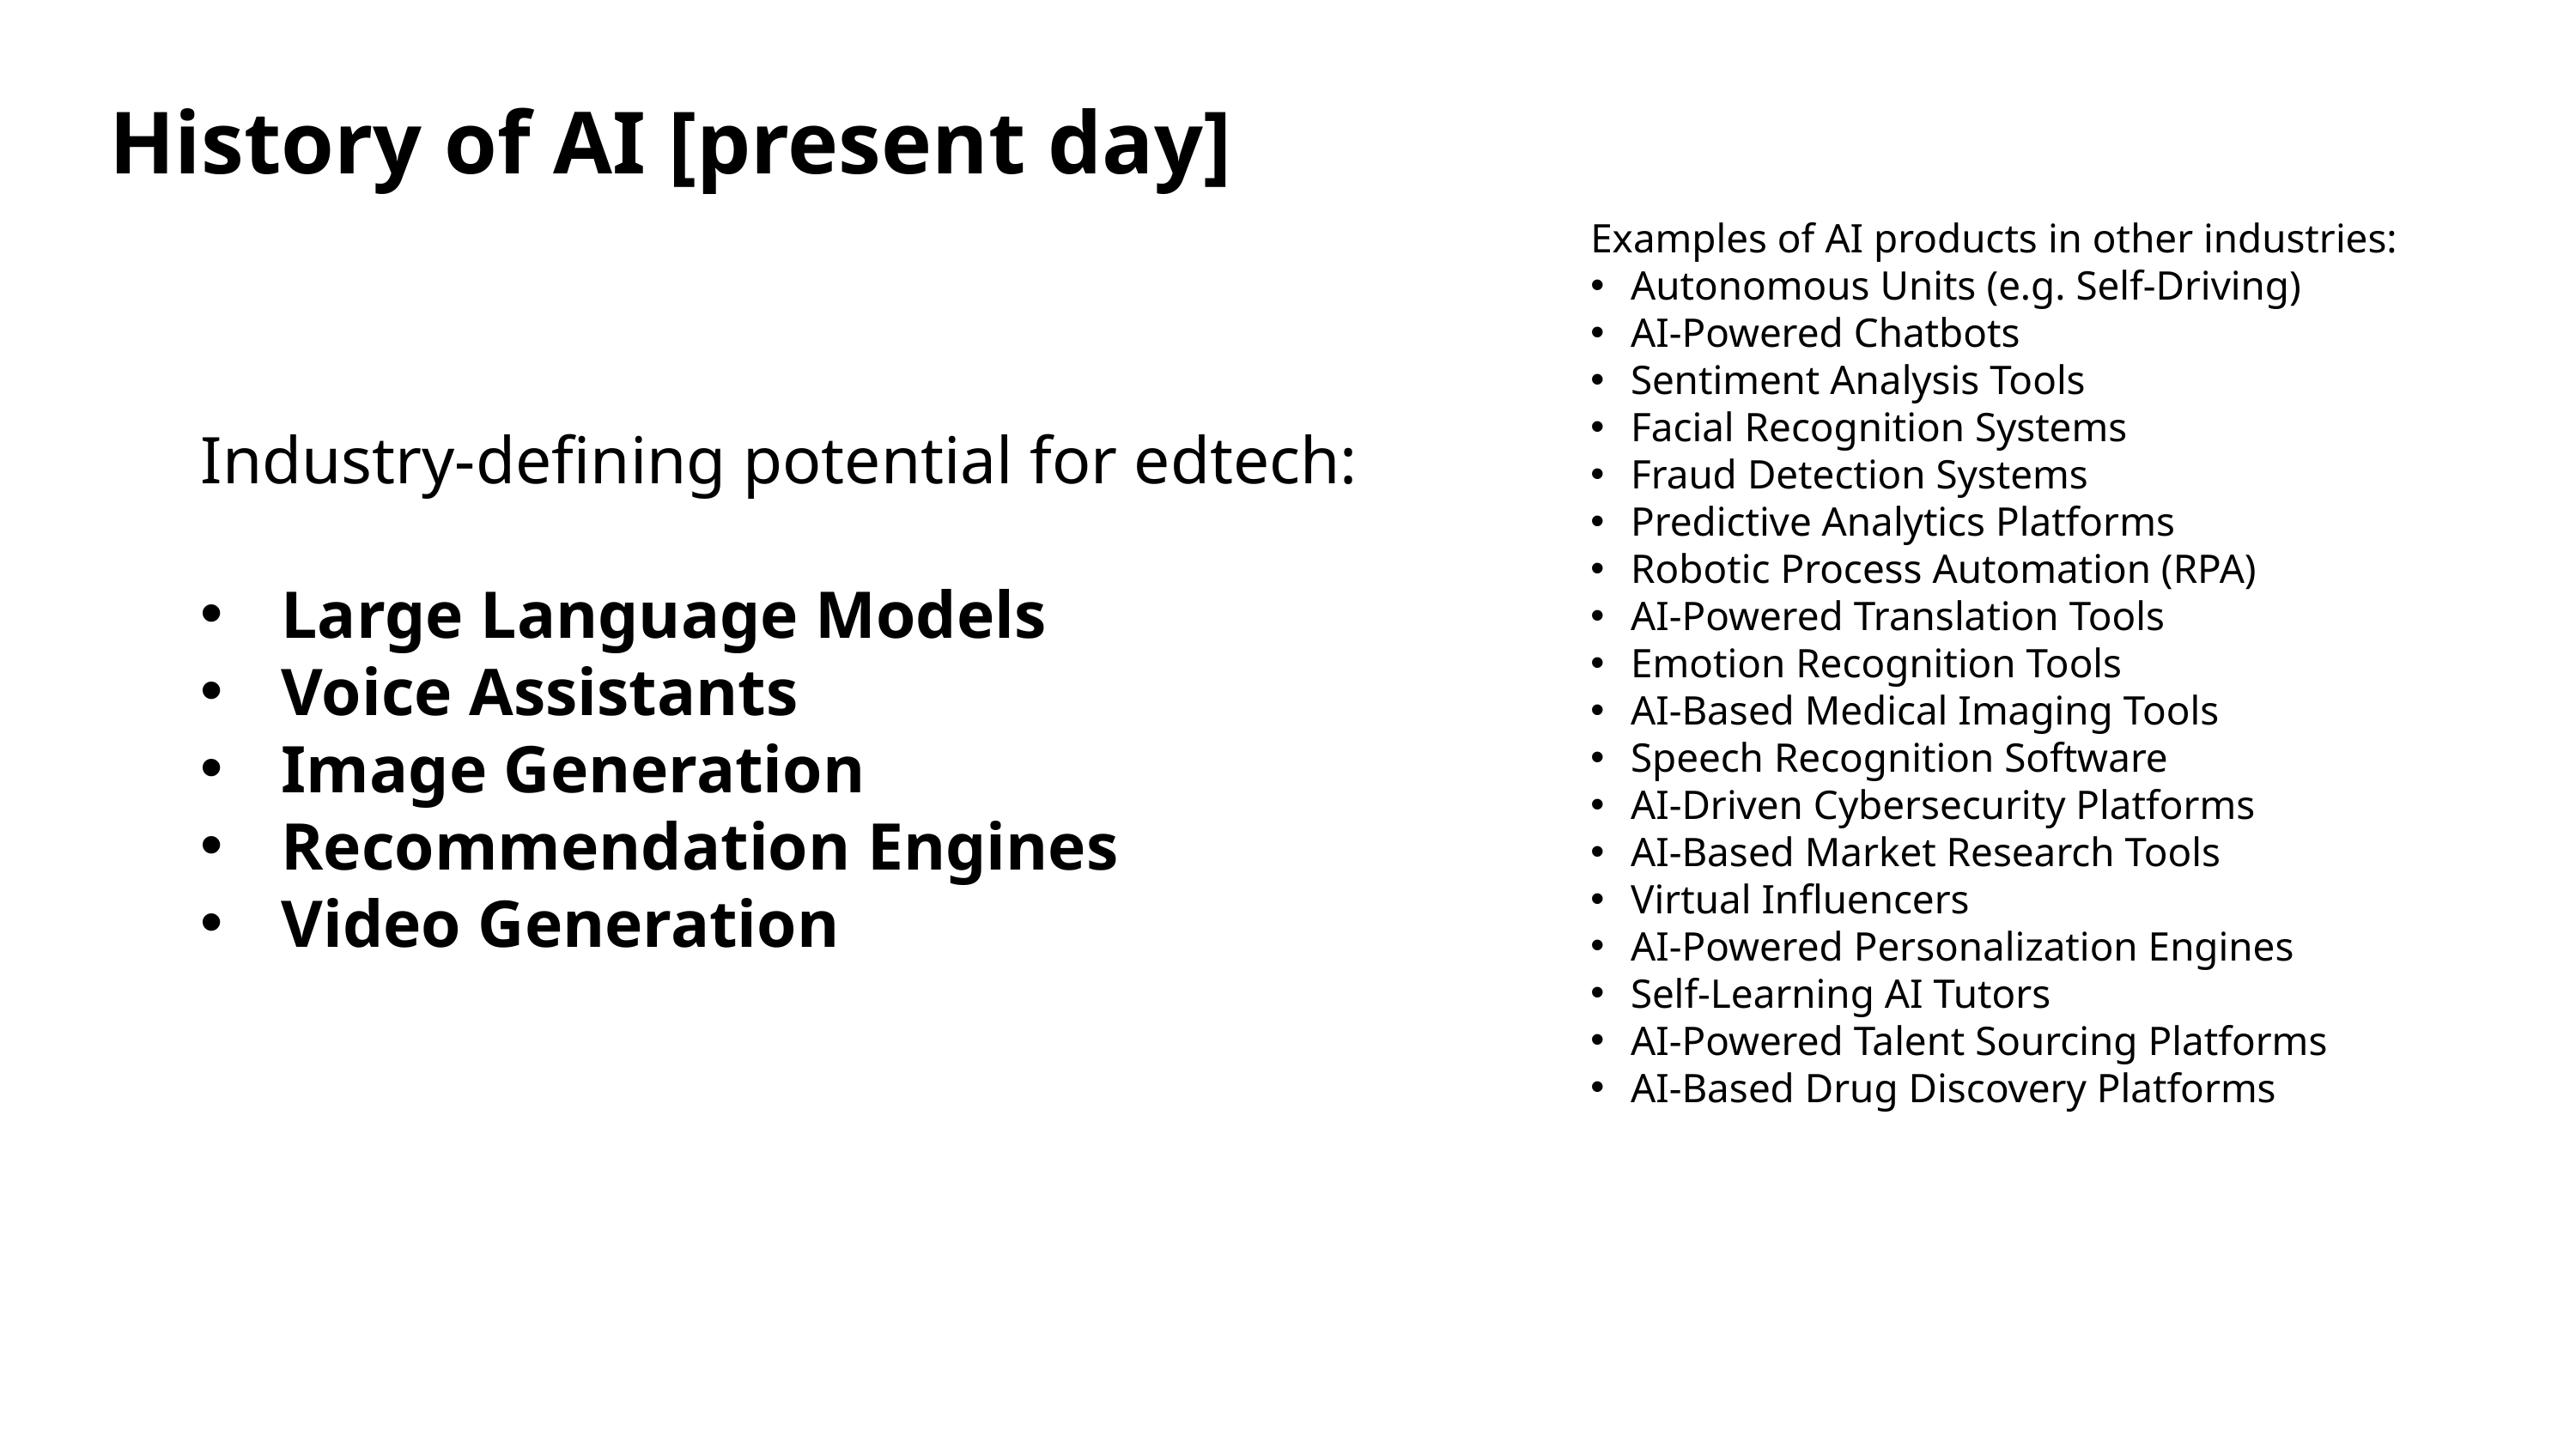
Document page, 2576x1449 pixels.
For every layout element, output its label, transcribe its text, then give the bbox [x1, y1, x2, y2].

title History of AI [present day] [96, 58, 2555, 221]
text_box Examples of AI products in other industries: Autonomous Units (e.g. Self-Driving) AI-Powered Chatbots Sentiment Analysis Tools Facial Recognition Systems Fraud Detection Systems Predictive Analytics Platforms Robotic Process Automation (RPA) AI-Powered Translation Tools Emotion Recognition Tools AI-Based Medical Imaging Tools Speech Recognition Software AI-Driven Cybersecurity Platforms AI-Based Market Research Tools Virtual Influencers AI-Powered Personalization Engines Self-Learning AI Tutors AI-Powered Talent Sourcing Platforms AI-Based Drug Discovery Platforms [1577, 207, 2576, 1117]
text_box Industry-defining potential for edtech: Large Language Models Voice Assistants Image Generation Recommendation Engines Video Generation [187, 413, 1578, 967]
